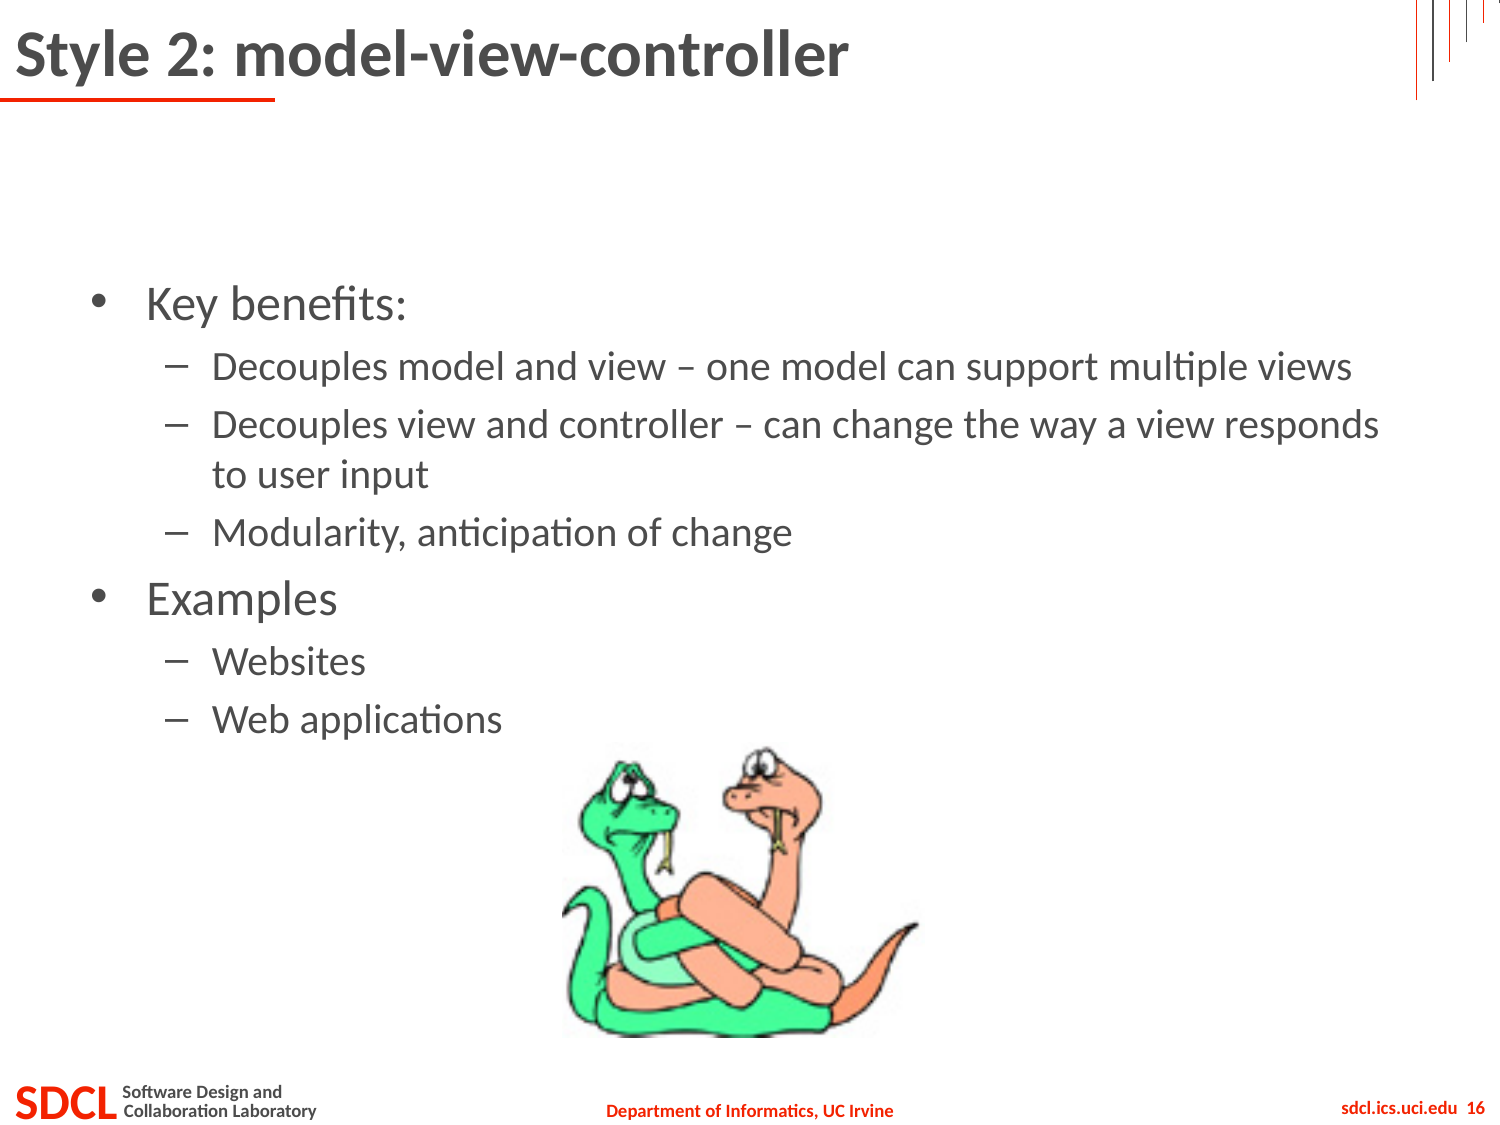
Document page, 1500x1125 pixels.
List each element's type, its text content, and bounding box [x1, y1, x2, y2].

list Key benefits: Decouples model and view – one model can support multiple views Decouples view and controller – can change the way a view responds to user input Modularity, anticipation of change Examples Websites Web applications [75, 262, 1417, 1005]
title Style 2: model-view-controller [0, 0, 1350, 100]
picture [562, 742, 926, 1038]
